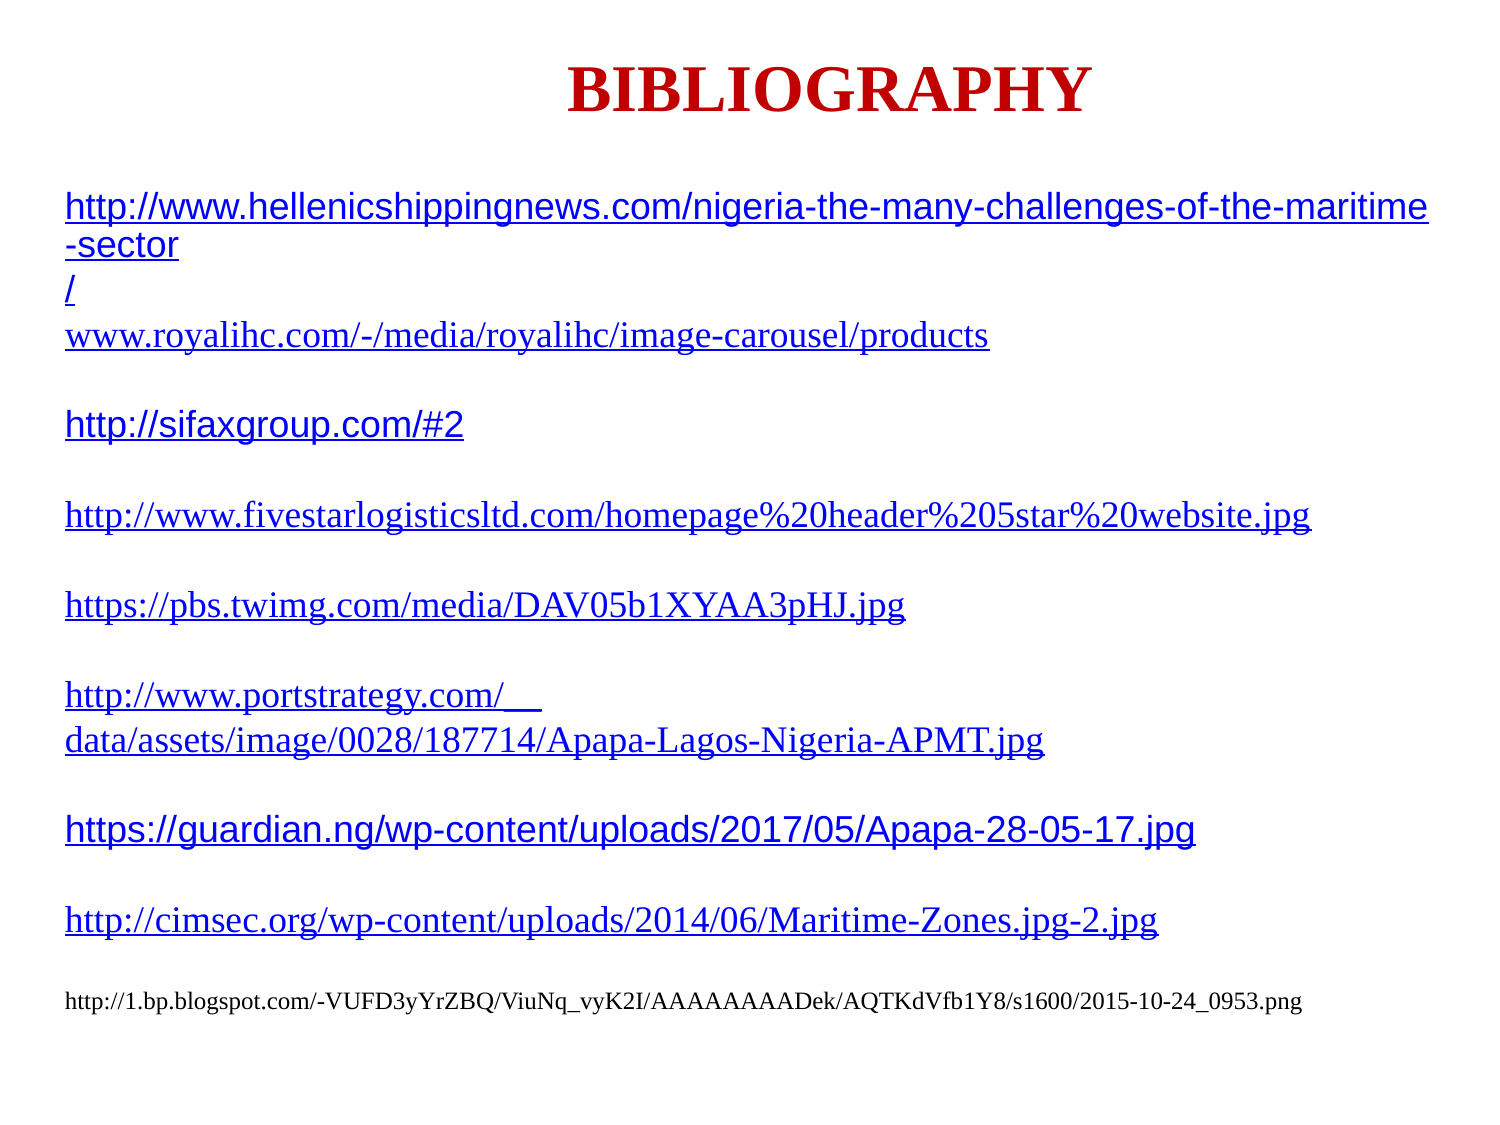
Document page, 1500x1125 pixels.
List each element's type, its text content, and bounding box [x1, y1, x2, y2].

text_box http://www.hellenicshippingnews.com/nigeria-the-many-challenges-of-the-maritime-sector/ www.royalihc.com/-/media/royalihc/image-carousel/products http://sifaxgroup.com/#2 http://www.fivestarlogisticsltd.com/homepage%20header%205star%20website.jpg https://pbs.twimg.com/media/DAV05b1XYAA3pHJ.jpg http://www.portstrategy.com/__data/assets/image/0028/187714/Apapa-Lagos-Nigeria-APMT.jpg https://guardian.ng/wp-content/uploads/2017/05/Apapa-28-05-17.jpg http://cimsec.org/wp-content/uploads/2014/06/Maritime-Zones.jpg-2.jpg http://1.bp.blogspot.com/-VUFD3yYrZBQ/ViuNq_vyK2I/AAAAAAAADek/AQTKdVfb1Y8/s1600/2015-10-24_0953.png [50, 174, 1450, 1125]
text_box BIBLIOGRAPHY [552, 37, 1110, 133]
